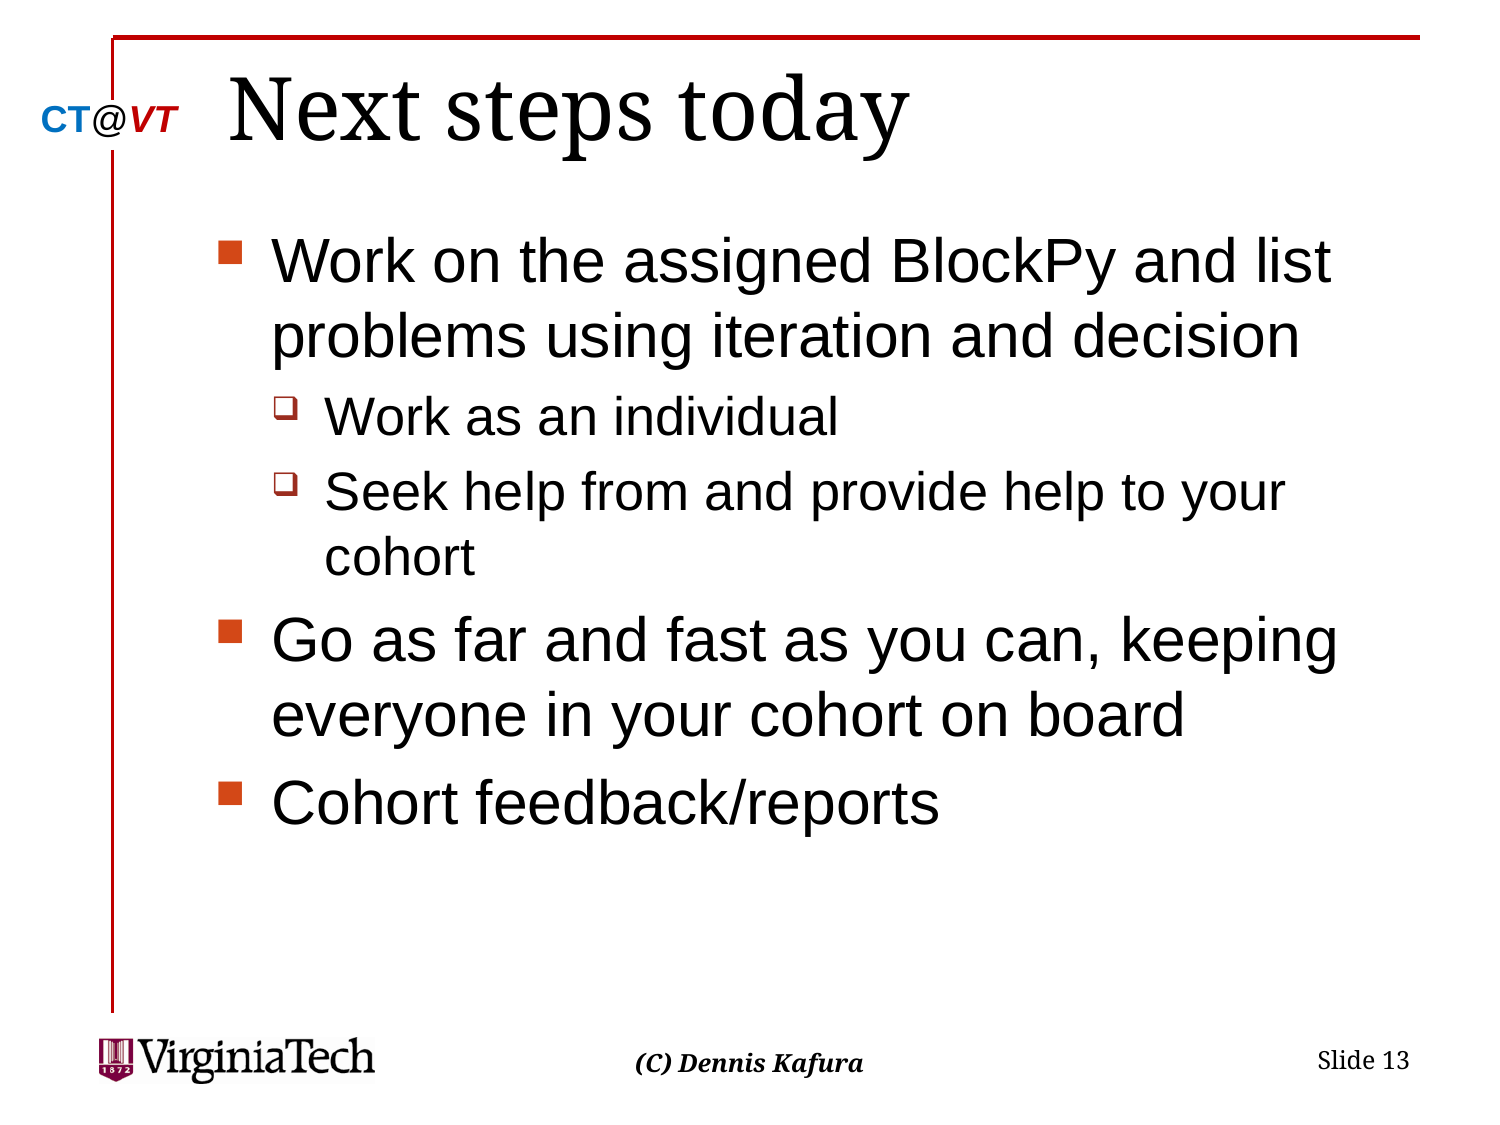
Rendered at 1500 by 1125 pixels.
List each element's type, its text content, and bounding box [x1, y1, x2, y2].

title Next steps today [212, 45, 1426, 163]
footer (C) Dennis Kafura [512, 1024, 988, 1101]
picture [99, 1037, 375, 1084]
list Work on the assigned BlockPy and list problems using iteration and decision Work as an individual Seek help from and provide help to your cohort Go as far and fast as you can, keeping everyone in your cohort on board Cohort feedback/reports [199, 212, 1426, 976]
slide_number Slide 13 [1074, 1023, 1426, 1100]
